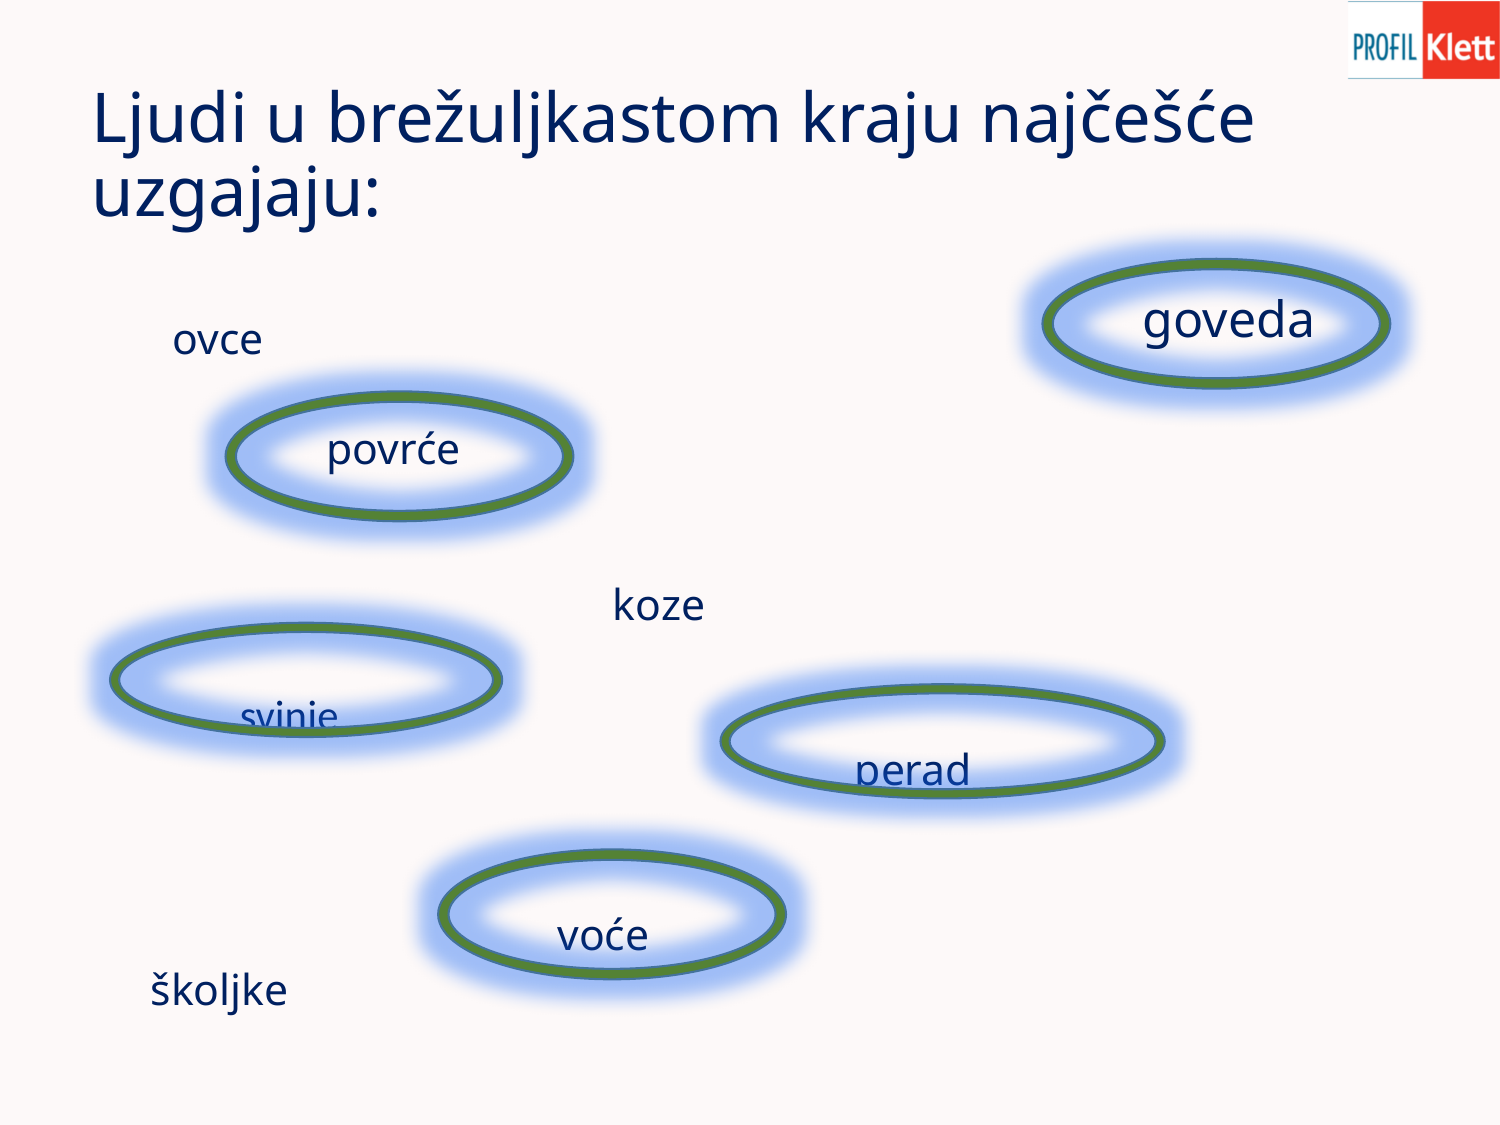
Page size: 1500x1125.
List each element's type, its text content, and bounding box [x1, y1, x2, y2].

text_box goveda [1077, 265, 1385, 358]
picture [0, 0, 1500, 1125]
text_box [1136, 257, 1297, 265]
text_box [108, 621, 504, 739]
text_box [437, 848, 788, 981]
text_box [1041, 283, 1367, 390]
title Ljudi u brežuljkastom kraju najčešće uzgajaju: [76, 63, 1473, 251]
list ovce povrće koze svinje perad voće školjke [135, 255, 1396, 1031]
text_box [719, 683, 1166, 800]
text_box [1385, 306, 1392, 342]
text_box [224, 390, 575, 523]
